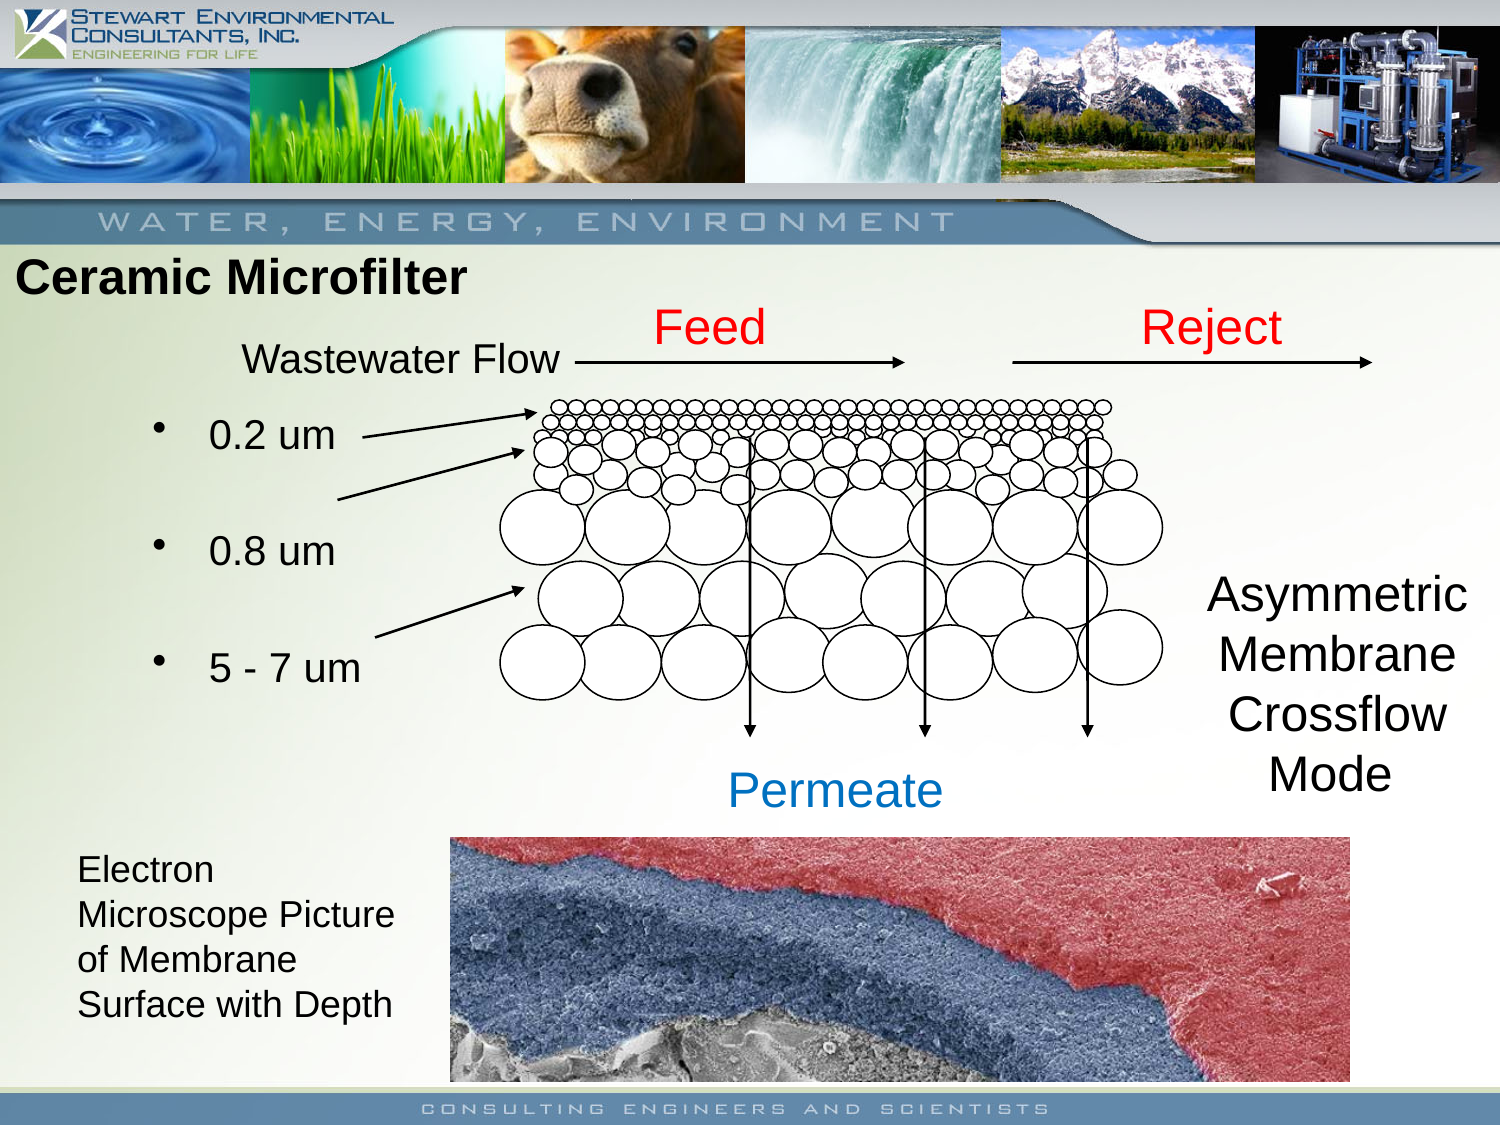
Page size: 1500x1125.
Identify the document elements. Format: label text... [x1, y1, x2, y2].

text_box Permeate [712, 749, 1063, 825]
text_box Feed [638, 287, 796, 363]
text_box [796, 356, 905, 369]
title Asymmetric Membrane Crossflow Mode [1174, 587, 1500, 776]
text_box Reject [1126, 287, 1298, 363]
text_box [1081, 709, 1094, 738]
text_box [743, 709, 757, 738]
text_box [918, 709, 932, 738]
text_box Wastewater Flow [0, 324, 575, 390]
text_box Ceramic Microfilter [0, 237, 538, 313]
picture [0, 0, 1500, 1125]
text_box Electron Microscope Picture of Membrane Surface with Depth [62, 837, 425, 1033]
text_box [499, 399, 1163, 701]
text_box [1298, 356, 1373, 369]
list 0.2 um 0.8 um 5 - 7 um [137, 399, 438, 1051]
